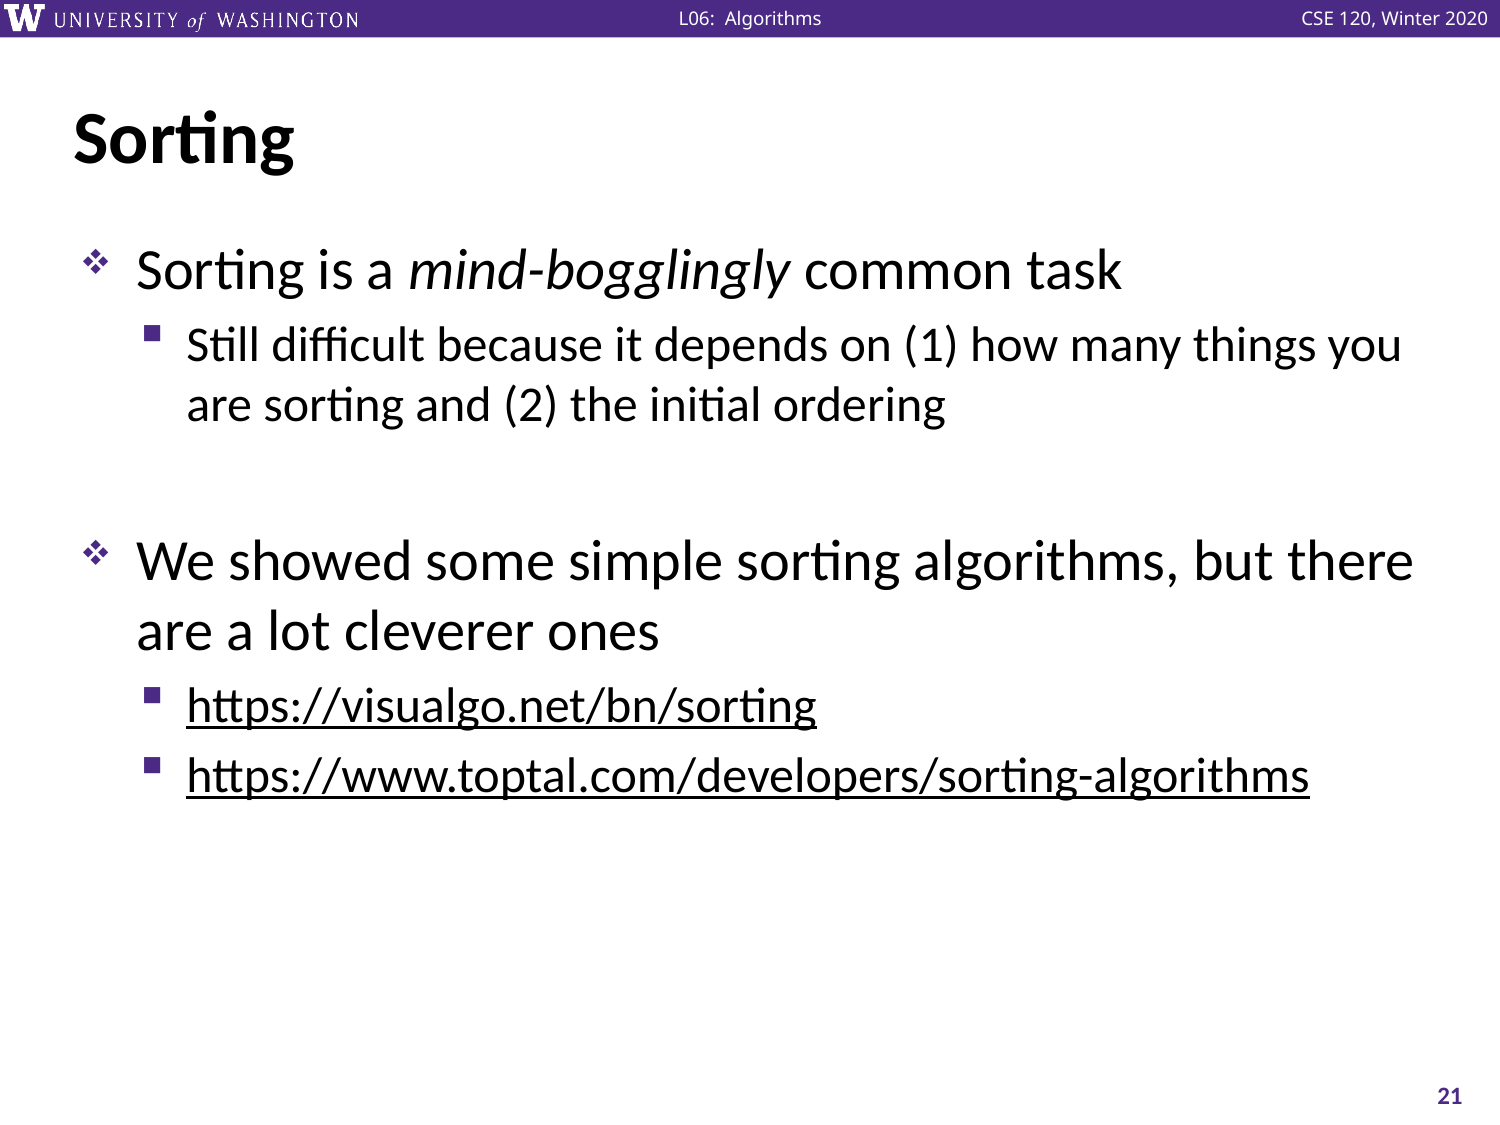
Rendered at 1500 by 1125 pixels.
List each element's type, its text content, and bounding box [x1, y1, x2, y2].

slide_number 21 [1400, 1065, 1500, 1125]
picture [4, 4, 358, 32]
title Sorting [58, 71, 1438, 197]
list Sorting is a mind-bogglingly common task Still difficult because it depends on (1) how many things you are sorting and (2) the initial ordering We showed some simple sorting algorithms, but there are a lot cleverer ones https://visualgo.net/bn/sorting https://www.toptal.com/developers/sorting-algorithms [64, 223, 1438, 1040]
